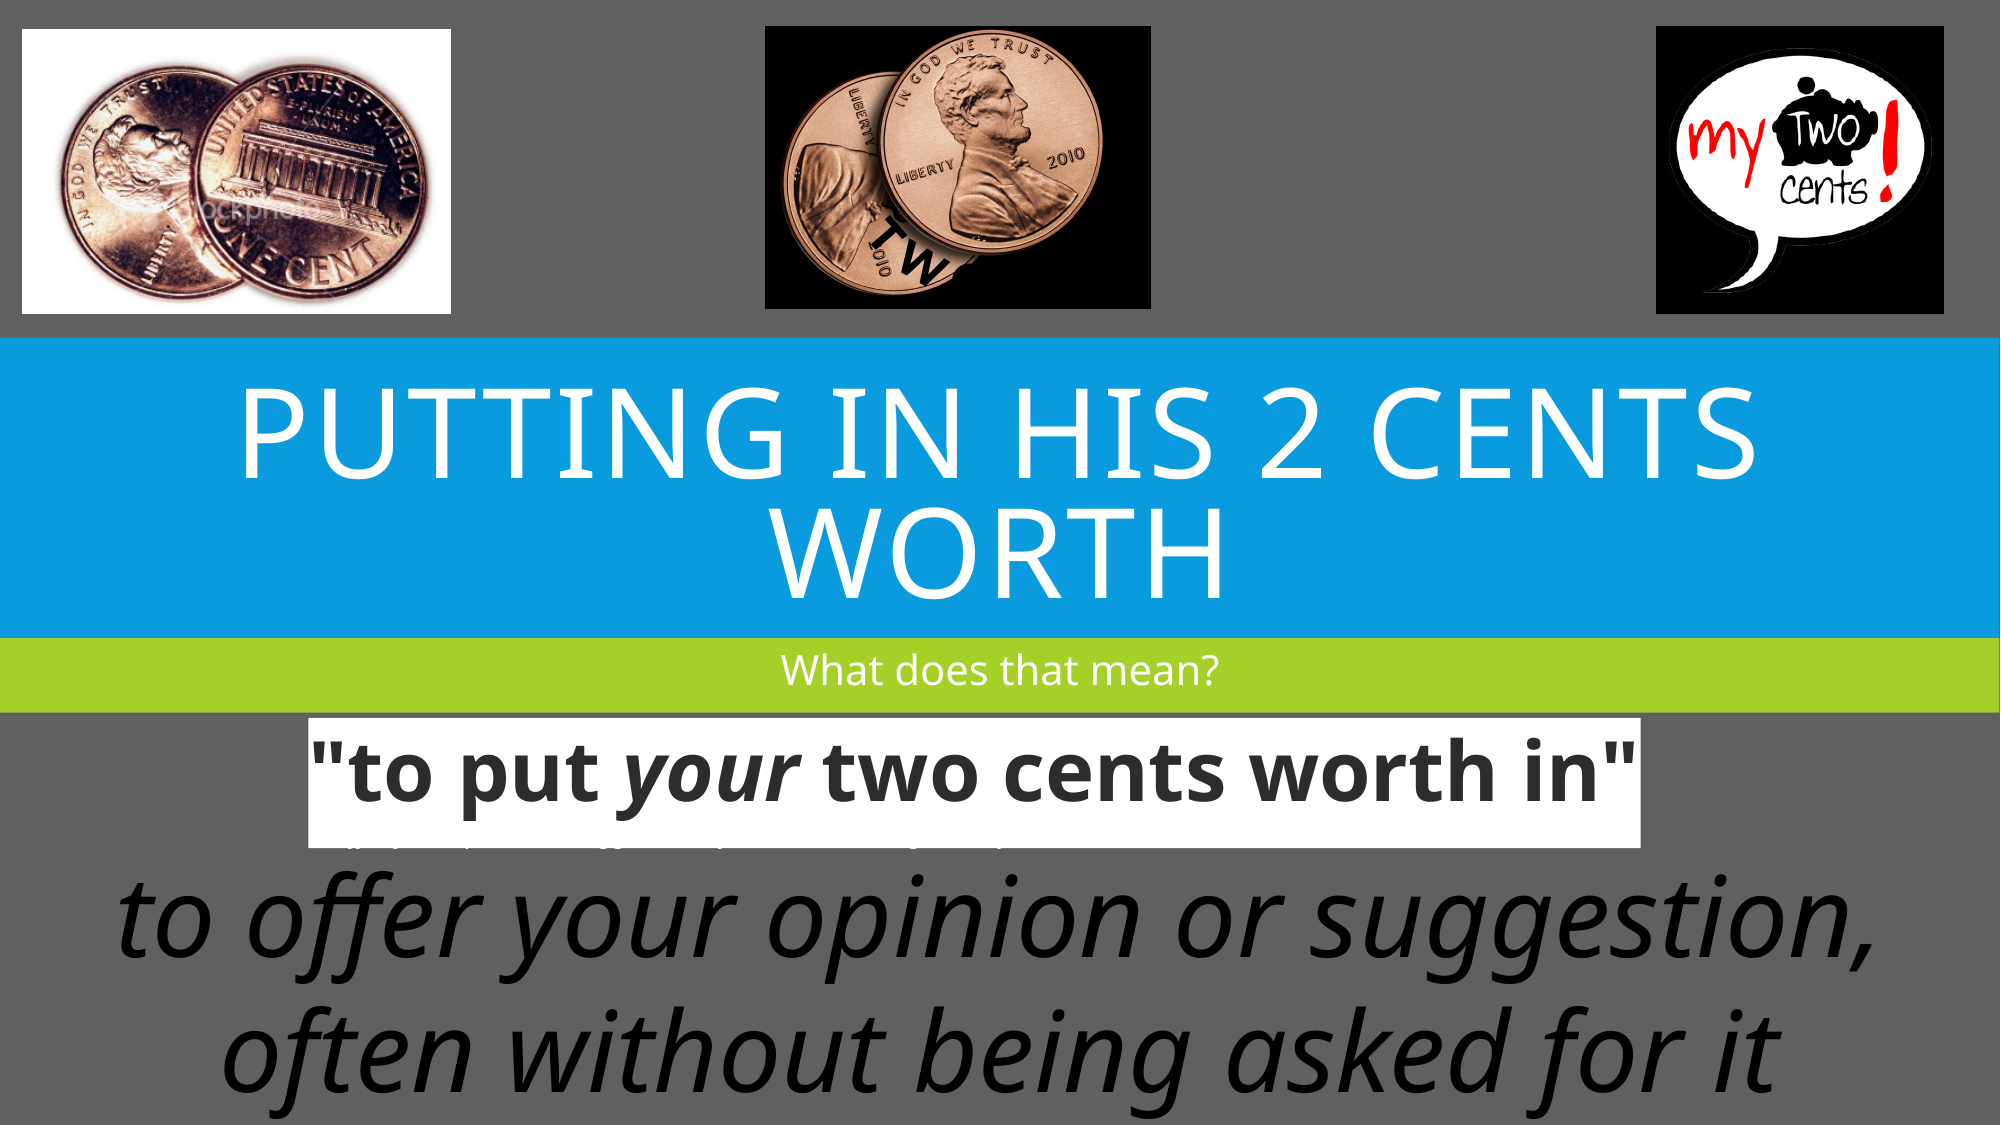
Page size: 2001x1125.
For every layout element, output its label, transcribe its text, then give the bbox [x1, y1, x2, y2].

text_box to offer your opinion or suggestion, often without being asked for it [0, 837, 2000, 1122]
picture [22, 29, 451, 314]
subtitle What does that mean? [56, 642, 1944, 718]
text_box "to put your two cents worth in" to offer your opinion or suggestion, often without being asked for it [308, 717, 1641, 837]
picture [1655, 25, 1944, 314]
title Putting in his 2 cents worth [77, 360, 1923, 642]
picture [764, 25, 1152, 309]
